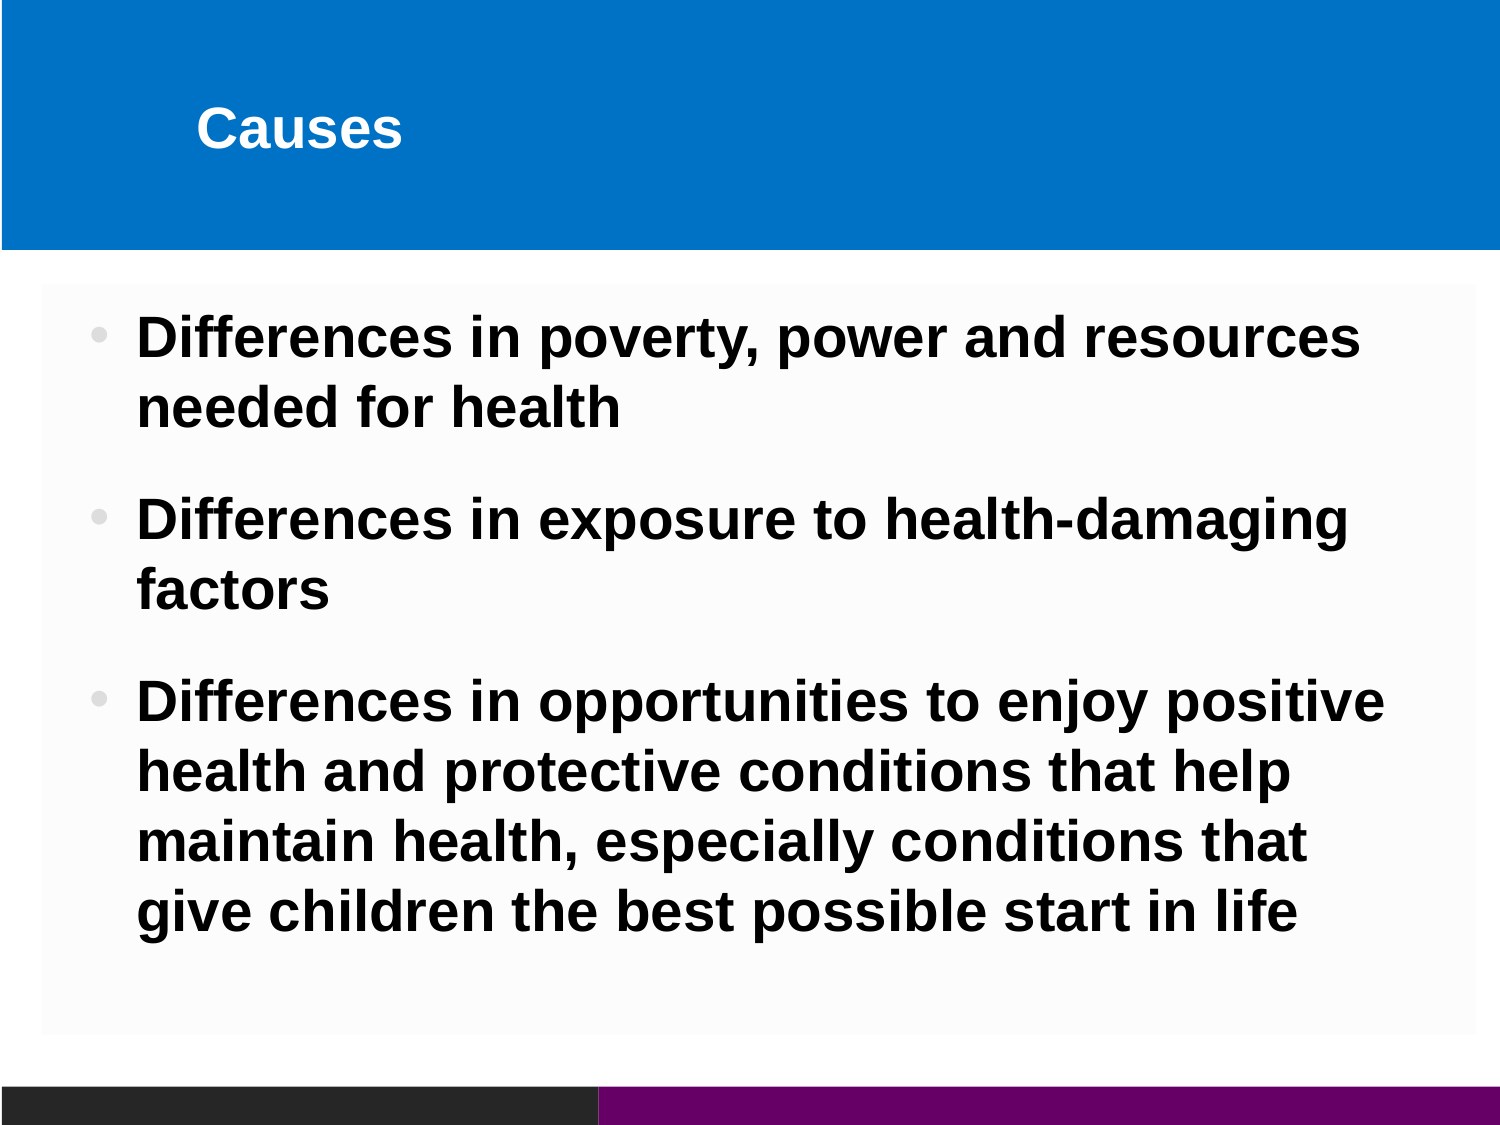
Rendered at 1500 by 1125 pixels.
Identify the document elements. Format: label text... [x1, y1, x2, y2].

subtitle Differences in poverty, power and resources needed for health Differences in exposure to health-damaging factors Differences in opportunities to enjoy positive health and protective conditions that help maintain health, especially conditions that give children the best possible start in life [41, 284, 1476, 1035]
title Causes [1, 0, 1500, 250]
